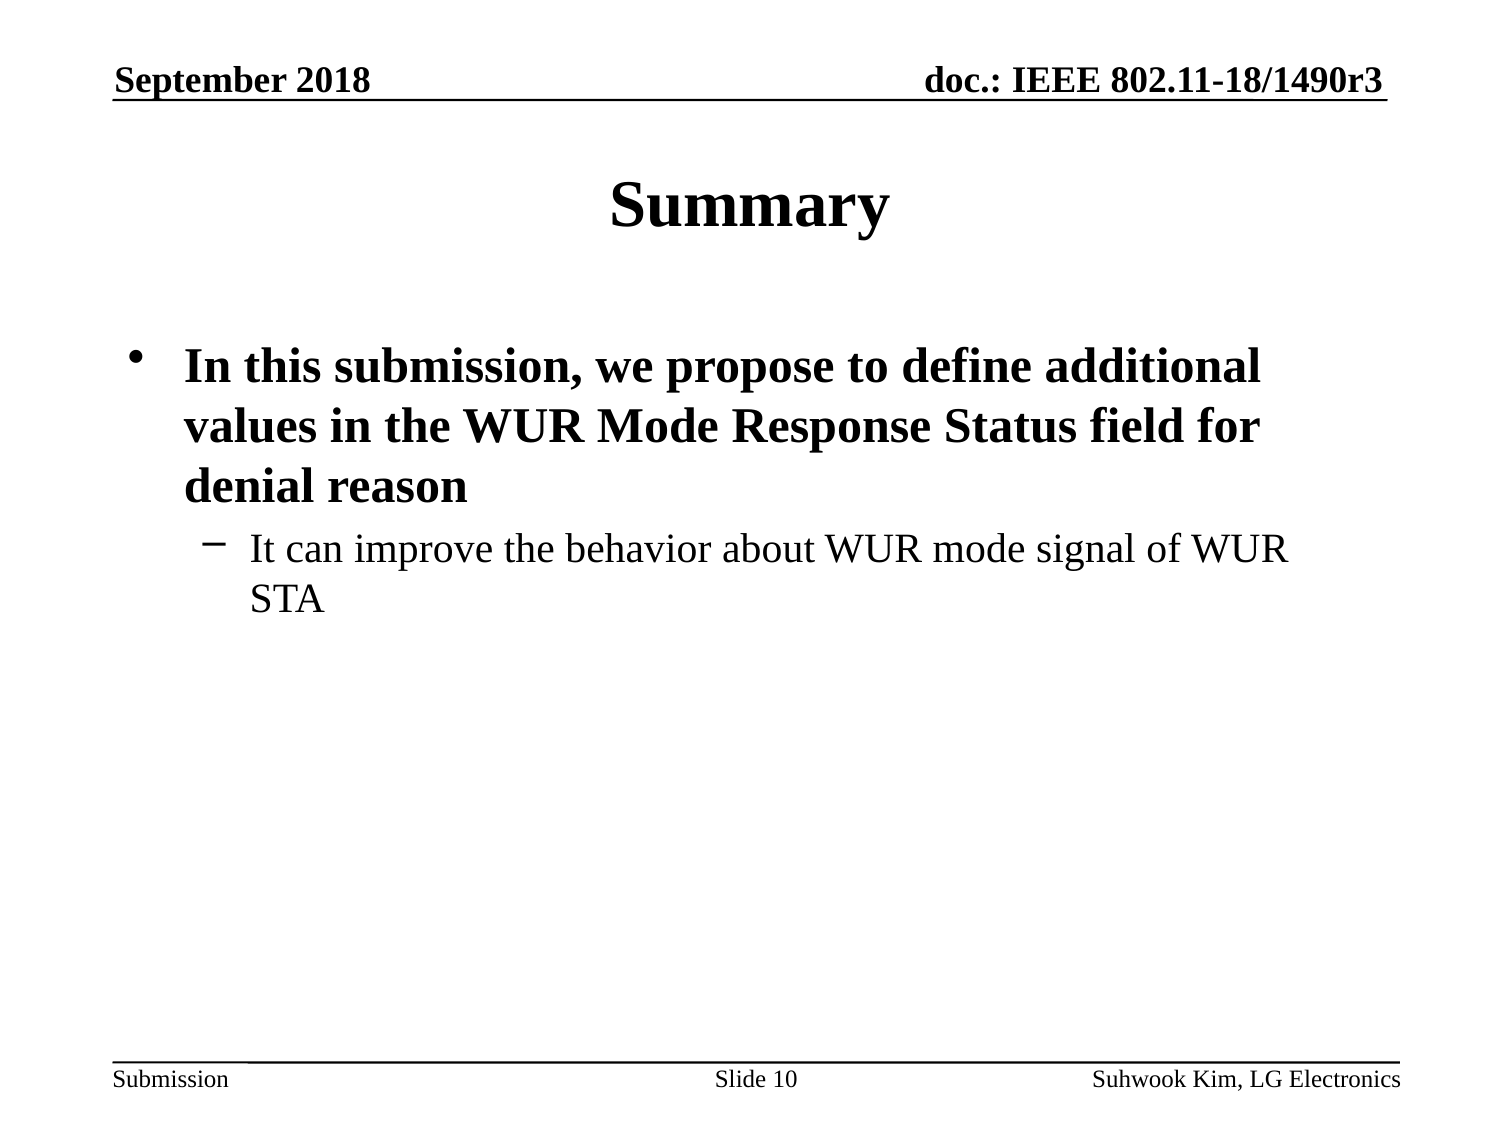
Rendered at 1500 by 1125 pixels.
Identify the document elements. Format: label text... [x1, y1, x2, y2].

footer Suhwook Kim, LG Electronics [1088, 1061, 1402, 1093]
title Summary [112, 112, 1388, 288]
list In this submission, we propose to define additional values in the WUR Mode Response Status field for denial reason It can improve the behavior about WUR mode signal of WUR STA [112, 324, 1388, 1001]
slide_number Slide 10 [712, 1061, 800, 1093]
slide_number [114, 54, 374, 101]
